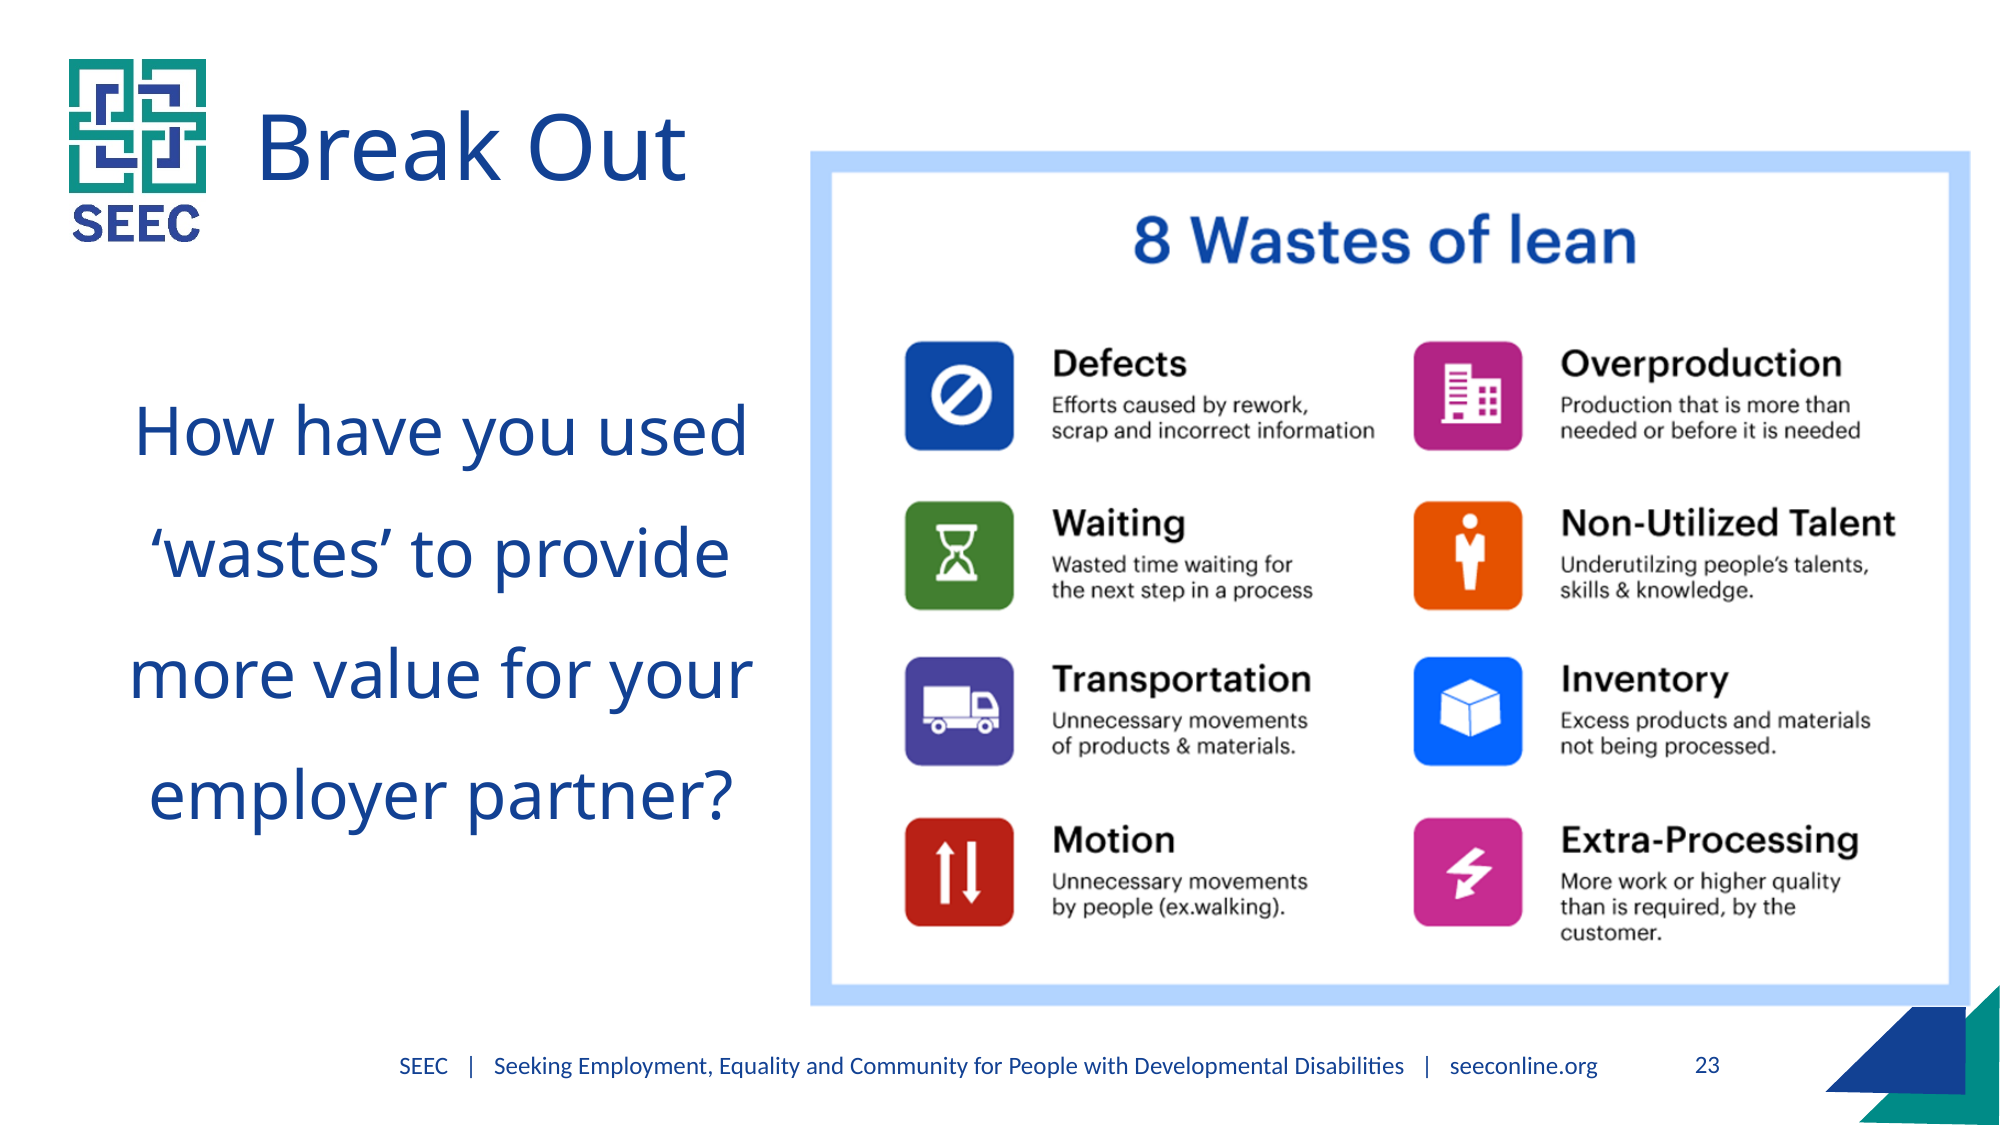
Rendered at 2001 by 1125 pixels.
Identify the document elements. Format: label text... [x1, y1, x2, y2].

list How have you used ‘wastes’ to provide more value for your employer partner? [102, 340, 781, 926]
picture [69, 59, 206, 242]
title Break Out [239, 42, 1863, 260]
picture [809, 150, 1971, 1007]
